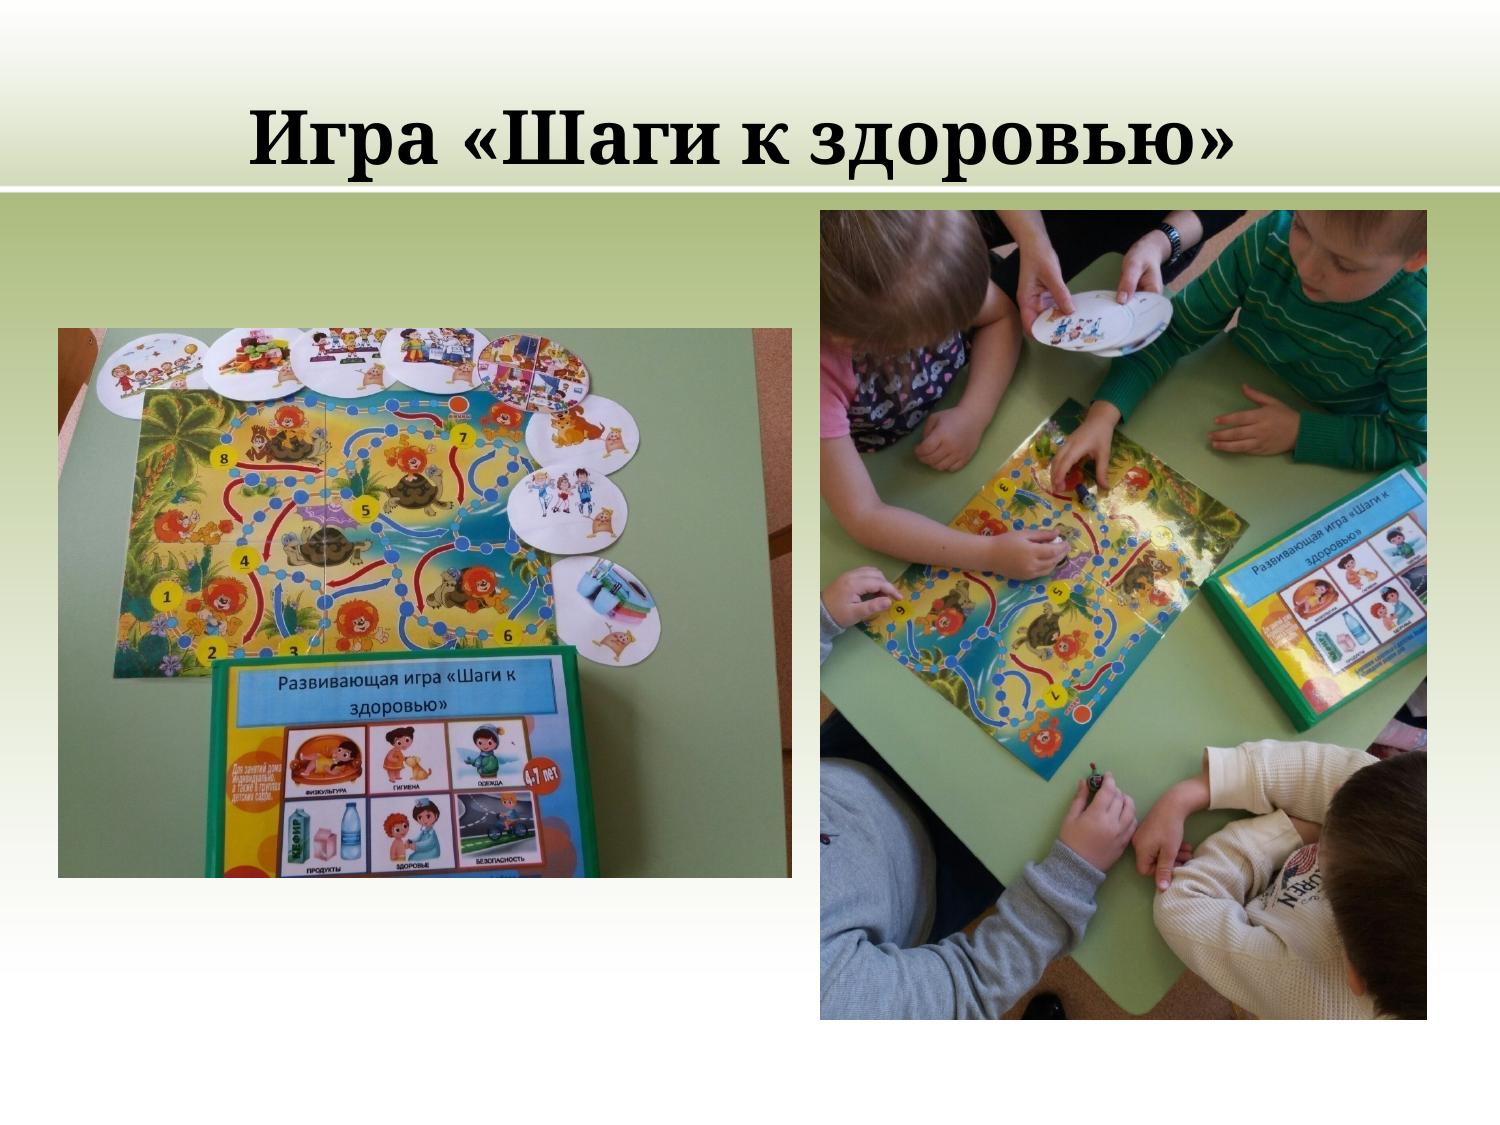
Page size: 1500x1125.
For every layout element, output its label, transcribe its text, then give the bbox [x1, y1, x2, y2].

title Игра «Шаги к здоровью» [187, 12, 1301, 188]
picture [0, 0, 1500, 1125]
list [58, 327, 793, 879]
